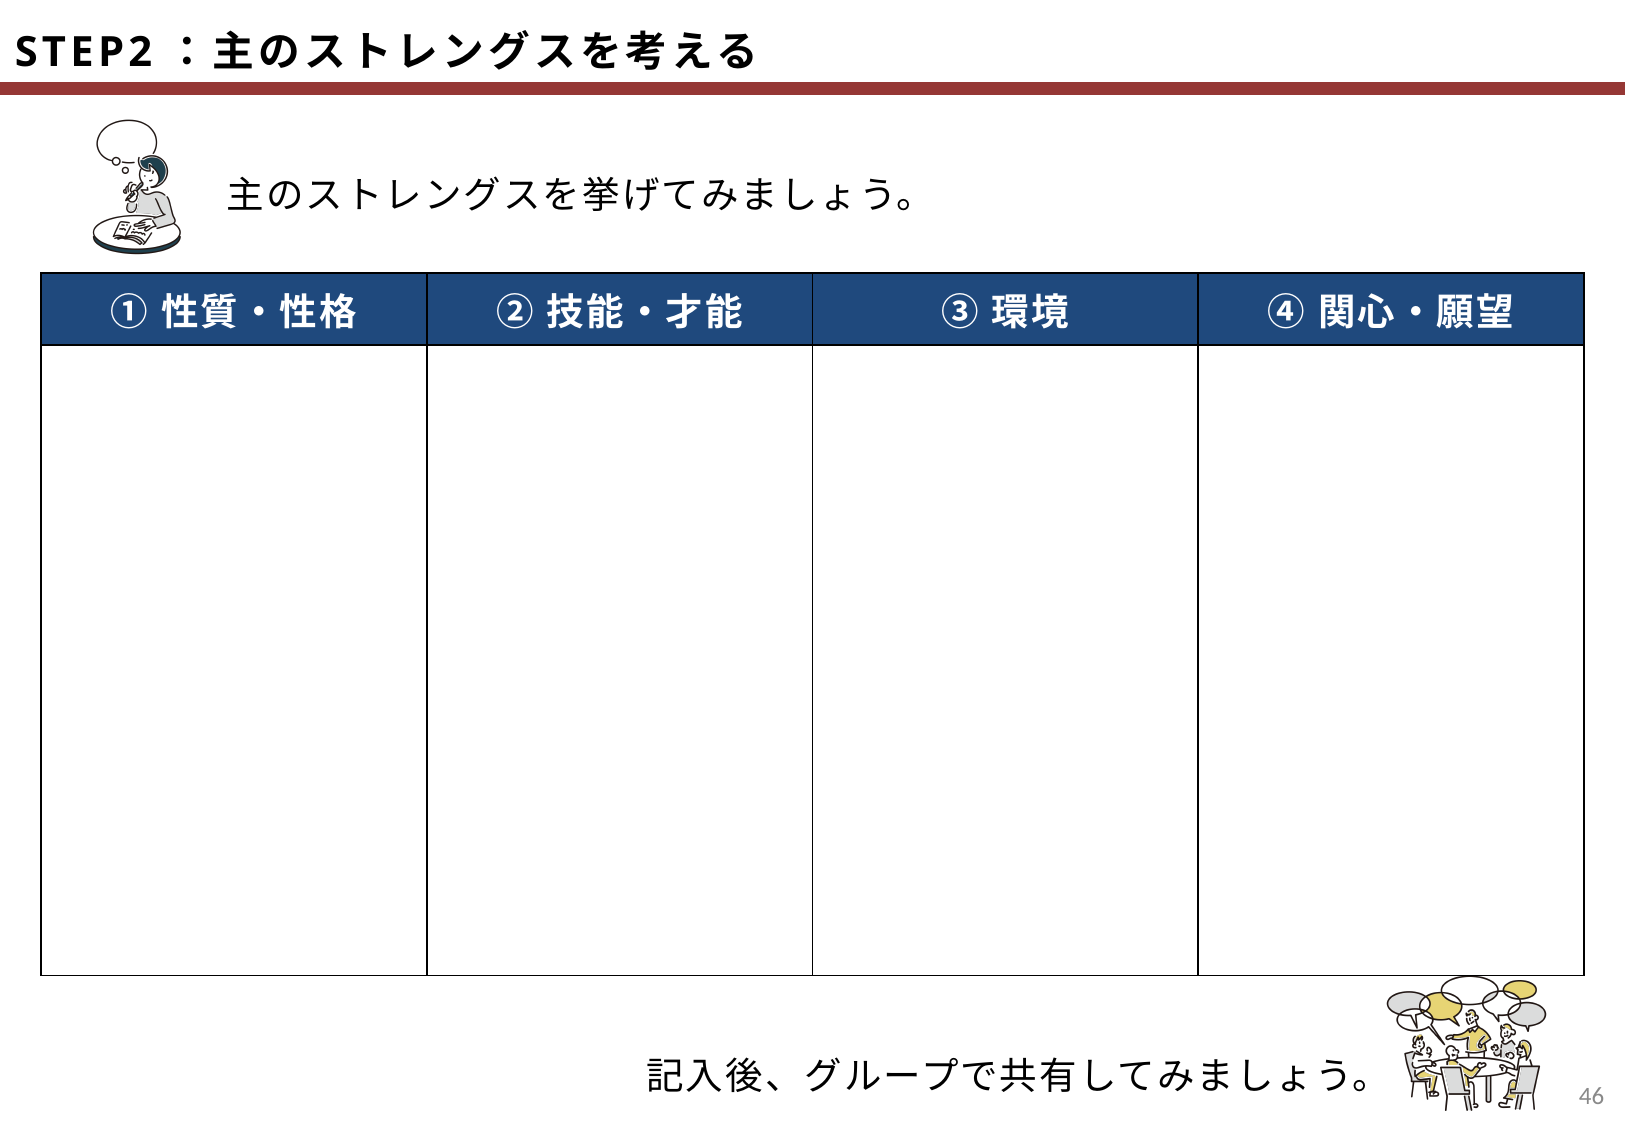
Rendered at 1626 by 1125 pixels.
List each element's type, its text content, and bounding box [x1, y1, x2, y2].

picture [1374, 949, 1565, 1125]
table_cell [428, 346, 812, 975]
text_box STEP2：主のストレングスを考える [0, 0, 1582, 89]
table_header ④関心・願望 [1199, 274, 1583, 344]
picture [52, 105, 220, 273]
table_header ②技能・才能 [428, 274, 812, 344]
table_cell [42, 346, 426, 975]
text_box 45 [1565, 1065, 1620, 1125]
table_cell [1199, 346, 1583, 975]
text_box 記入後、グループで共有してみましょう。 [630, 1044, 1374, 1106]
table_header ③環境 [813, 274, 1197, 344]
table_cell [813, 346, 1197, 975]
table_header ①性質・性格 [42, 274, 426, 344]
text_box 主のストレングスを挙げてみましょう。 [220, 149, 1574, 239]
